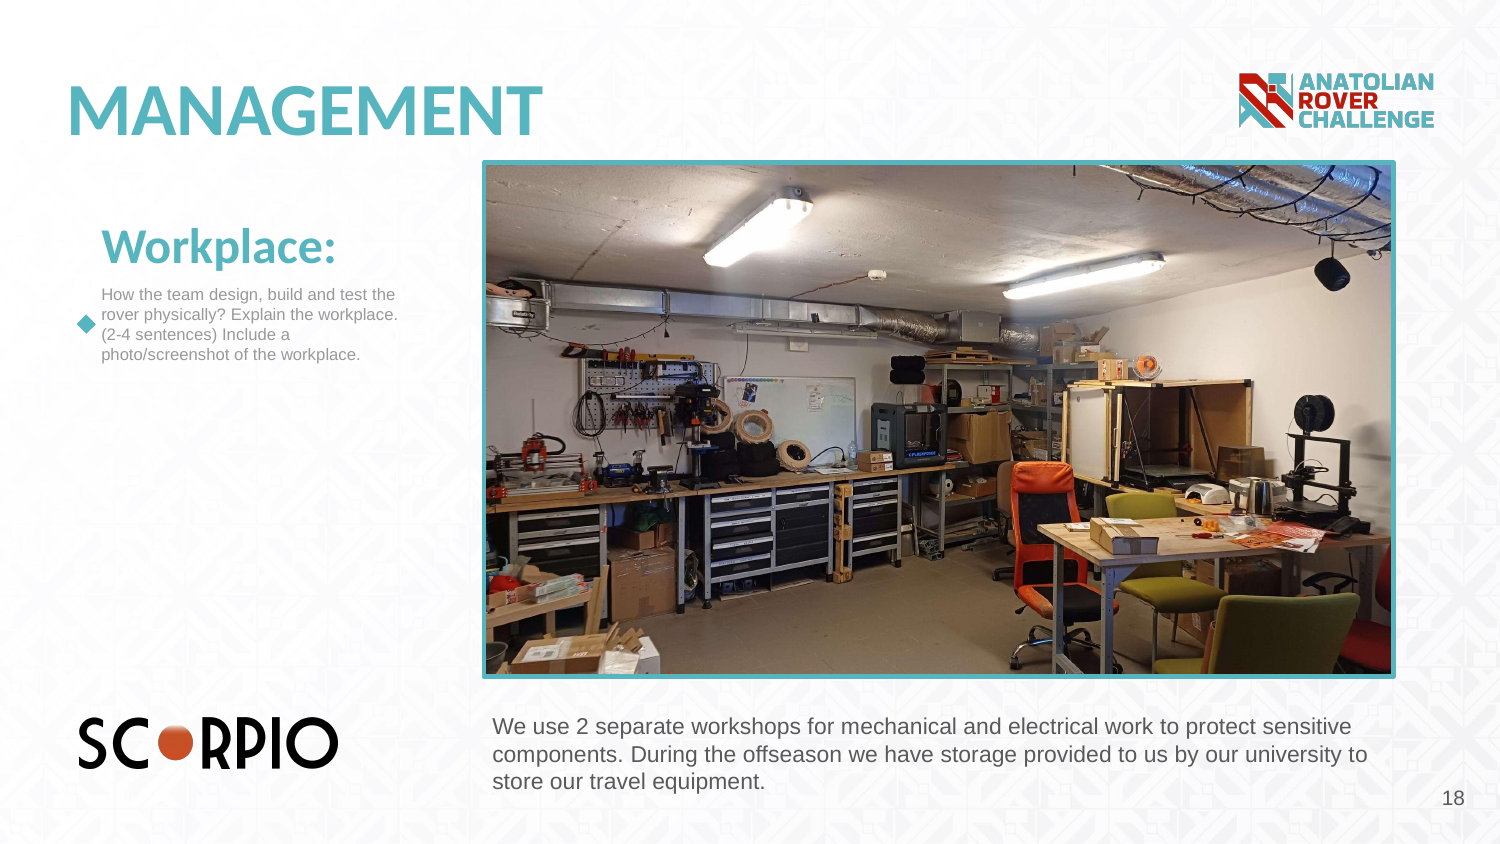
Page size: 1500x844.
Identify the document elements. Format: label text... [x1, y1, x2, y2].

text_box We use 2 separate workshops for mechanical and electrical work to protect sensitive components. During the offseason we have storage provided to us by our university to store our travel equipment. [477, 696, 1400, 810]
text_box How the team design, build and test the rover physically? Explain the workplace. (2-4 sentences) Include a photo/screenshot of the workplace. [86, 268, 416, 379]
text_box MANAGEMENT [51, 62, 584, 166]
picture [0, 0, 1500, 844]
slide_number ‹#› [1389, 764, 1480, 830]
text_box [76, 314, 96, 334]
text_box Workplace: [86, 198, 416, 268]
